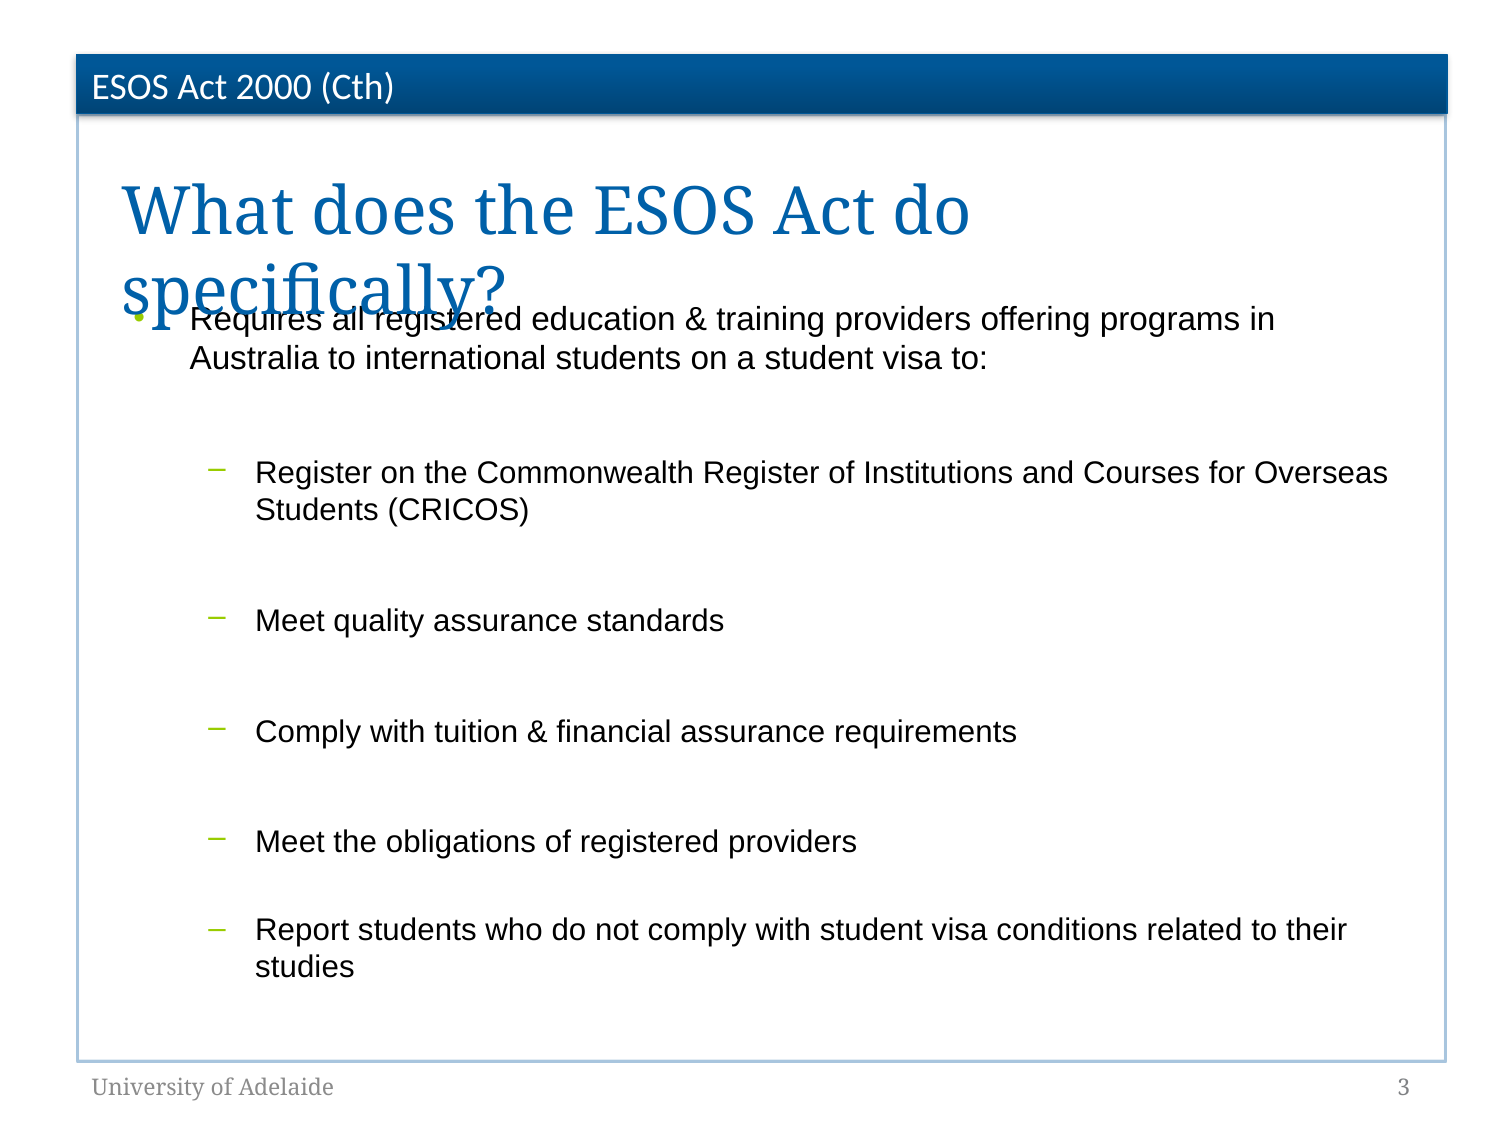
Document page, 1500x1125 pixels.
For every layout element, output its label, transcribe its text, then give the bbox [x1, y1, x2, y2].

title ESOS Act 2000 (Cth) [76, 54, 1448, 113]
picture [76, 113, 1448, 1063]
footer University of Adelaide [76, 1069, 552, 1118]
slide_number 3 [1074, 1070, 1425, 1118]
